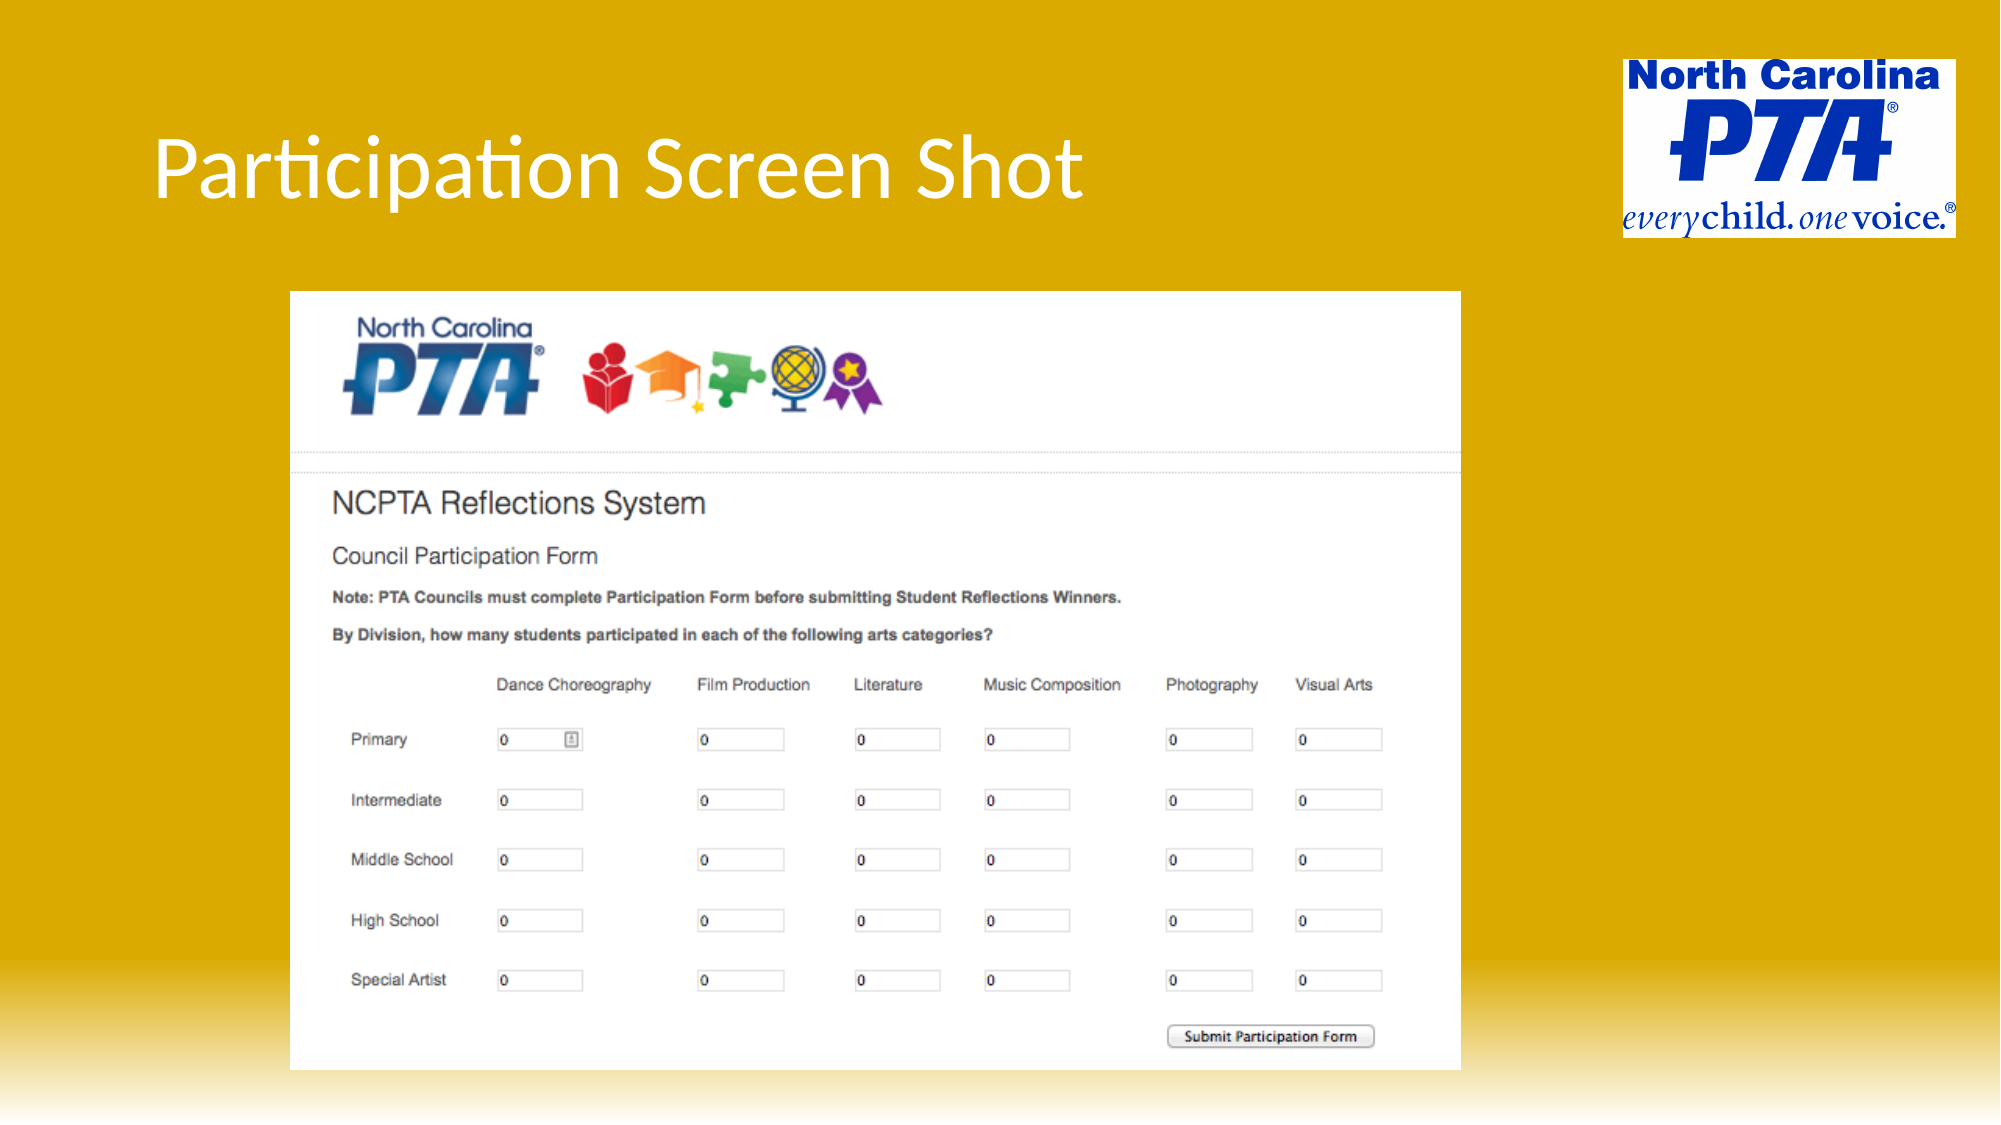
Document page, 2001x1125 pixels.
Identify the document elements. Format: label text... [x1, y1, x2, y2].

picture [1863, 59, 1956, 238]
title Participation Screen Shot [137, 59, 1863, 278]
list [167, 290, 1583, 1070]
